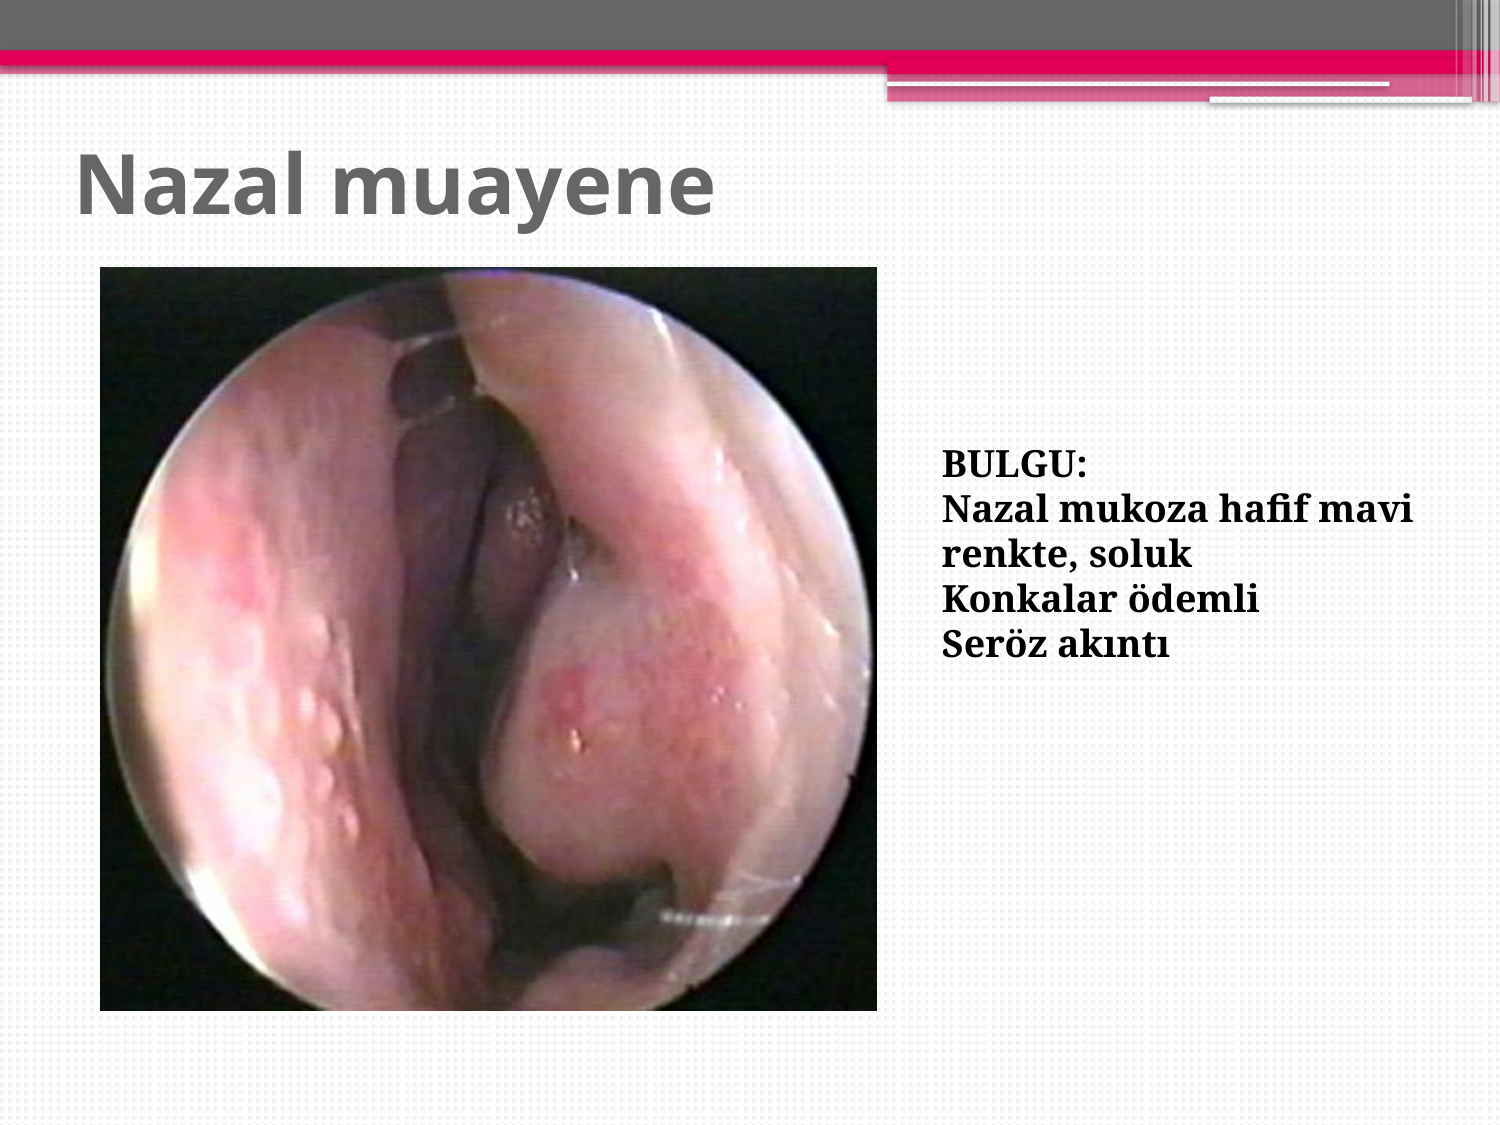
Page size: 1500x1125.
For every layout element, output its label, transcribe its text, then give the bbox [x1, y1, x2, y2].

picture [99, 266, 878, 1012]
title Nazal muayene [58, 93, 1409, 270]
text_box BULGU: Nazal mukoza hafif mavi renkte, soluk Konkalar ödemli Seröz akıntı [927, 432, 1453, 673]
